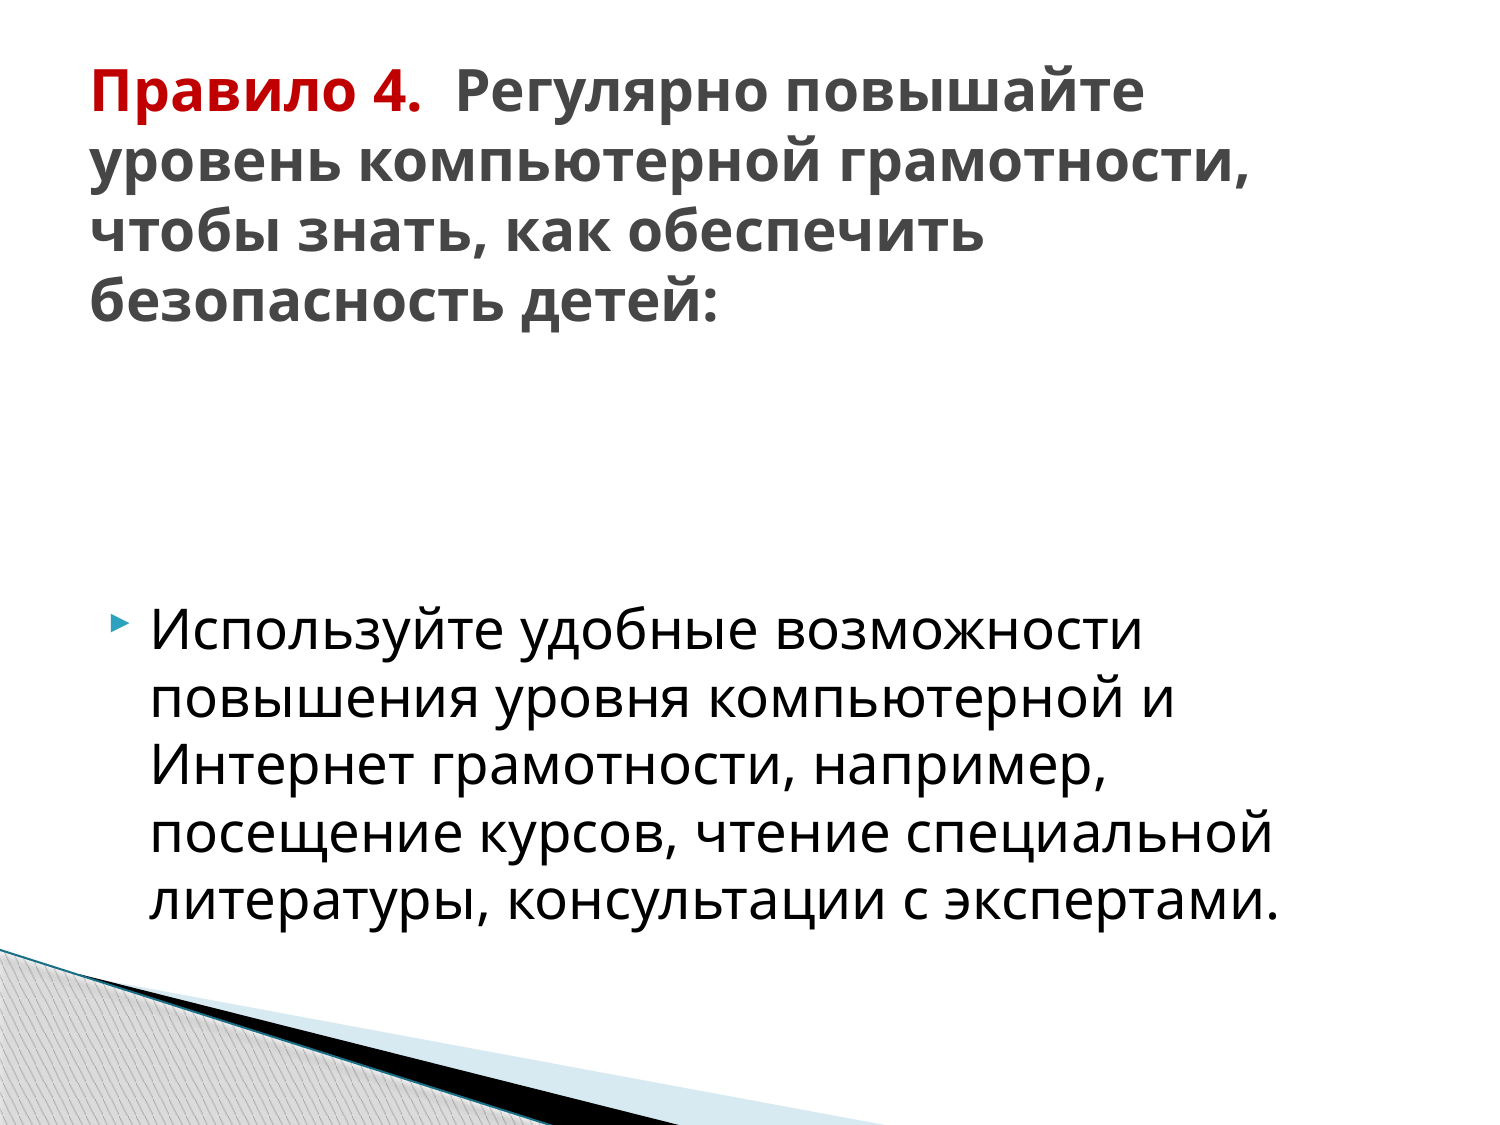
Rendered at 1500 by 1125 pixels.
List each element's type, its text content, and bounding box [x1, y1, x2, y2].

title Правило 4. Регулярно повышайте уровень компьютерной грамотности, чтобы знать, как обеспечить безопасность детей: [75, 45, 1425, 421]
list Используйте удобные возможности повышения уровня компьютерной и Интернет грамотности, например, посещение курсов, чтение специальной литературы, консультации с экспертами. [75, 586, 1425, 986]
